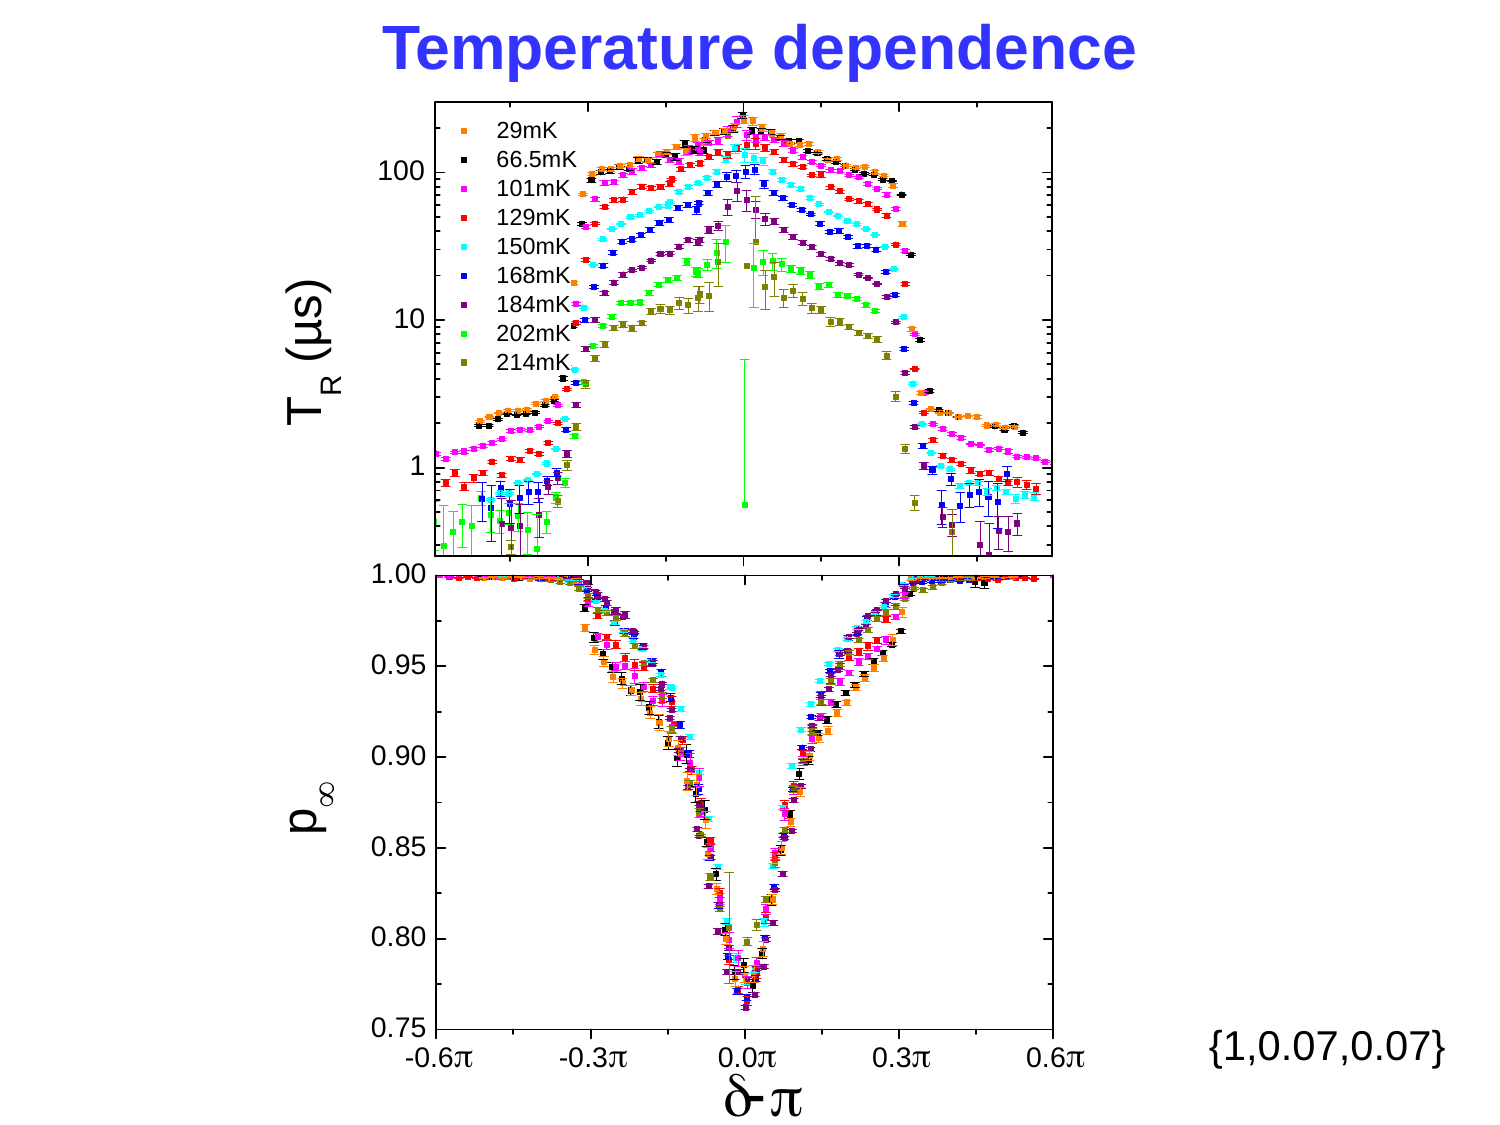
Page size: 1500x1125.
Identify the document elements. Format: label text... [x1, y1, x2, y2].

text_box {1,0.07,0.07} [1194, 1011, 1500, 1077]
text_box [228, 10, 1140, 483]
text_box Temperature dependence [82, 0, 1438, 90]
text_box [223, 484, 1141, 1125]
